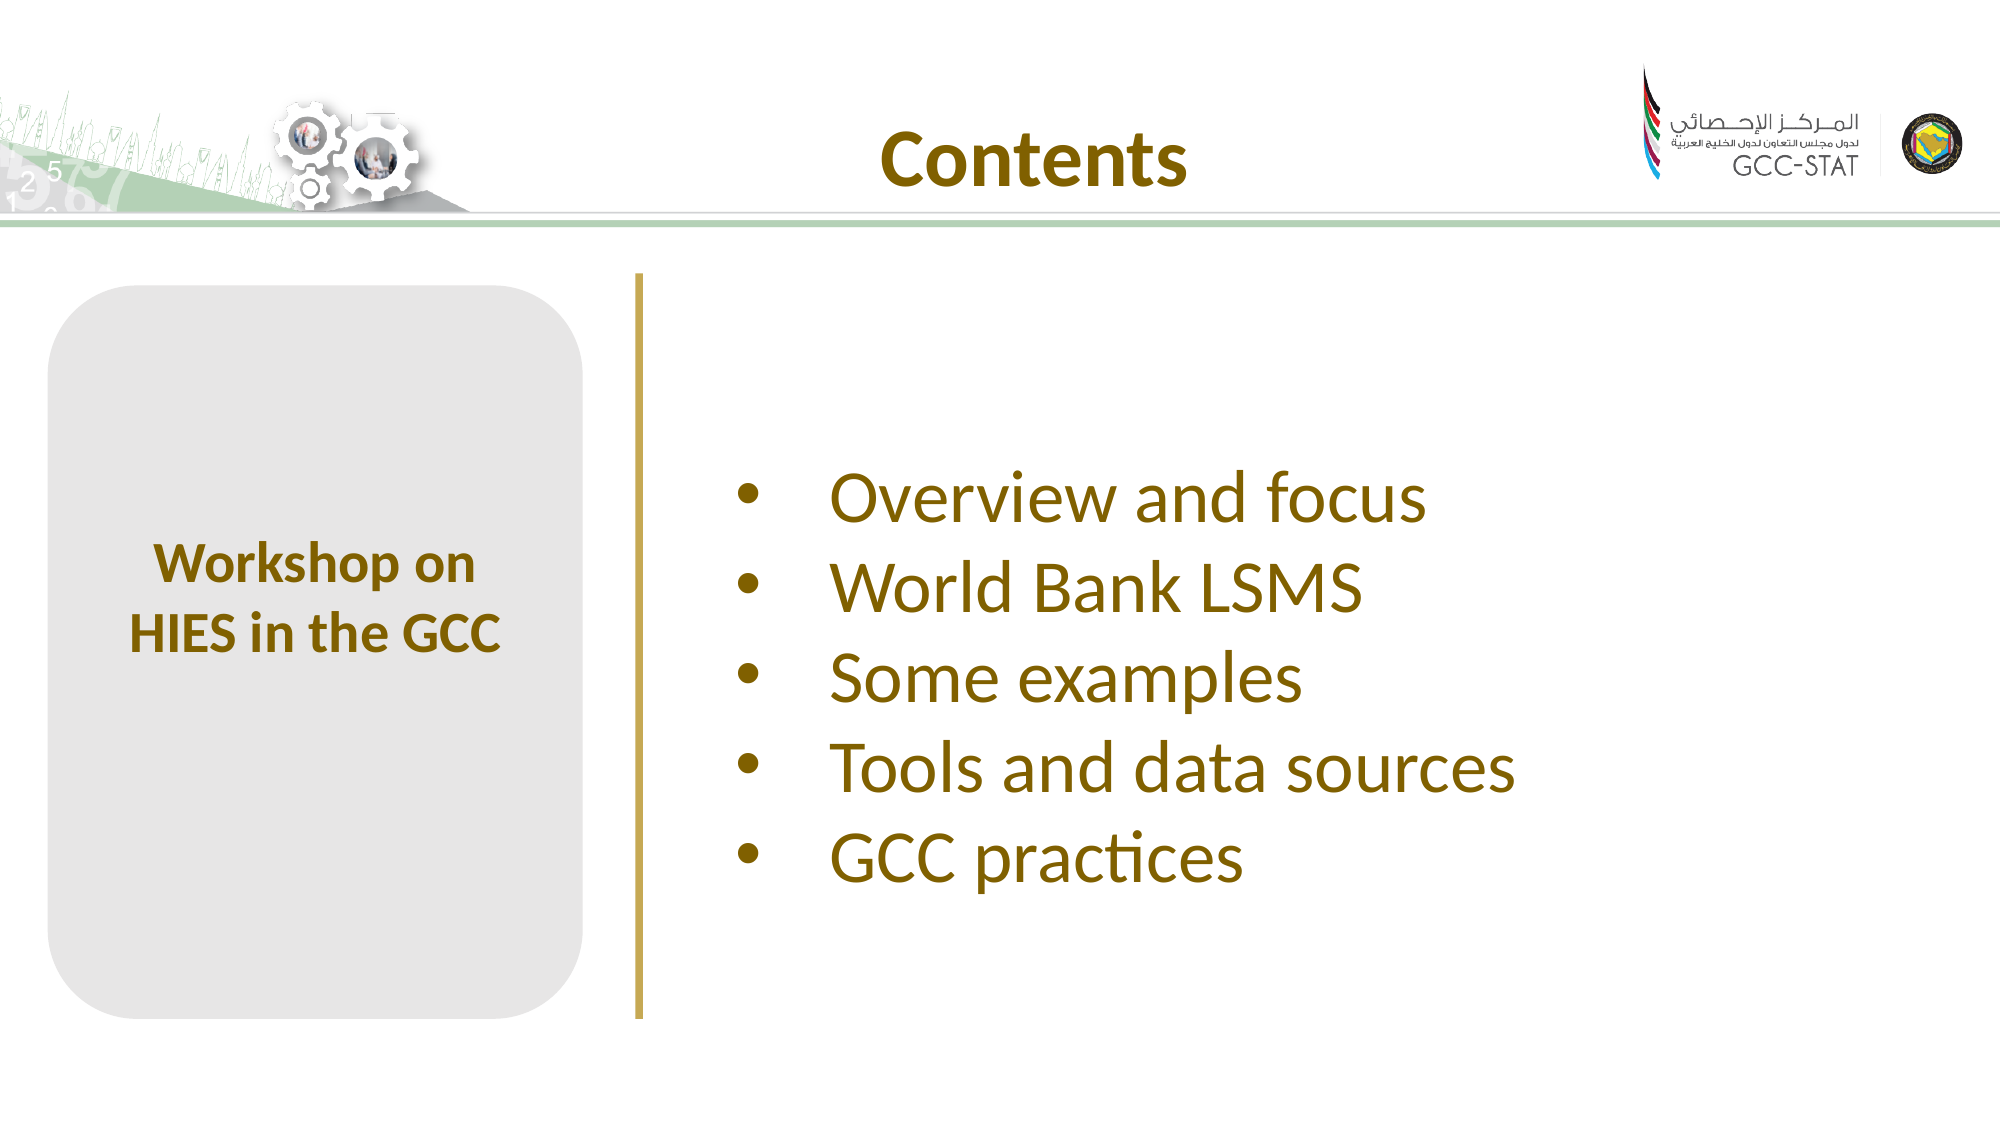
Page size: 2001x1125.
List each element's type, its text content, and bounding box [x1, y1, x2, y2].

text_box Workshop on HIES in the GCC [106, 516, 524, 672]
text_box Contents [404, 114, 1667, 192]
text_box [635, 273, 643, 1019]
text_box [46, 284, 584, 1020]
picture [0, 38, 2000, 1125]
text_box Overview and focus World Bank LSMS Some examples Tools and data sources GCC practices [720, 258, 1973, 1087]
